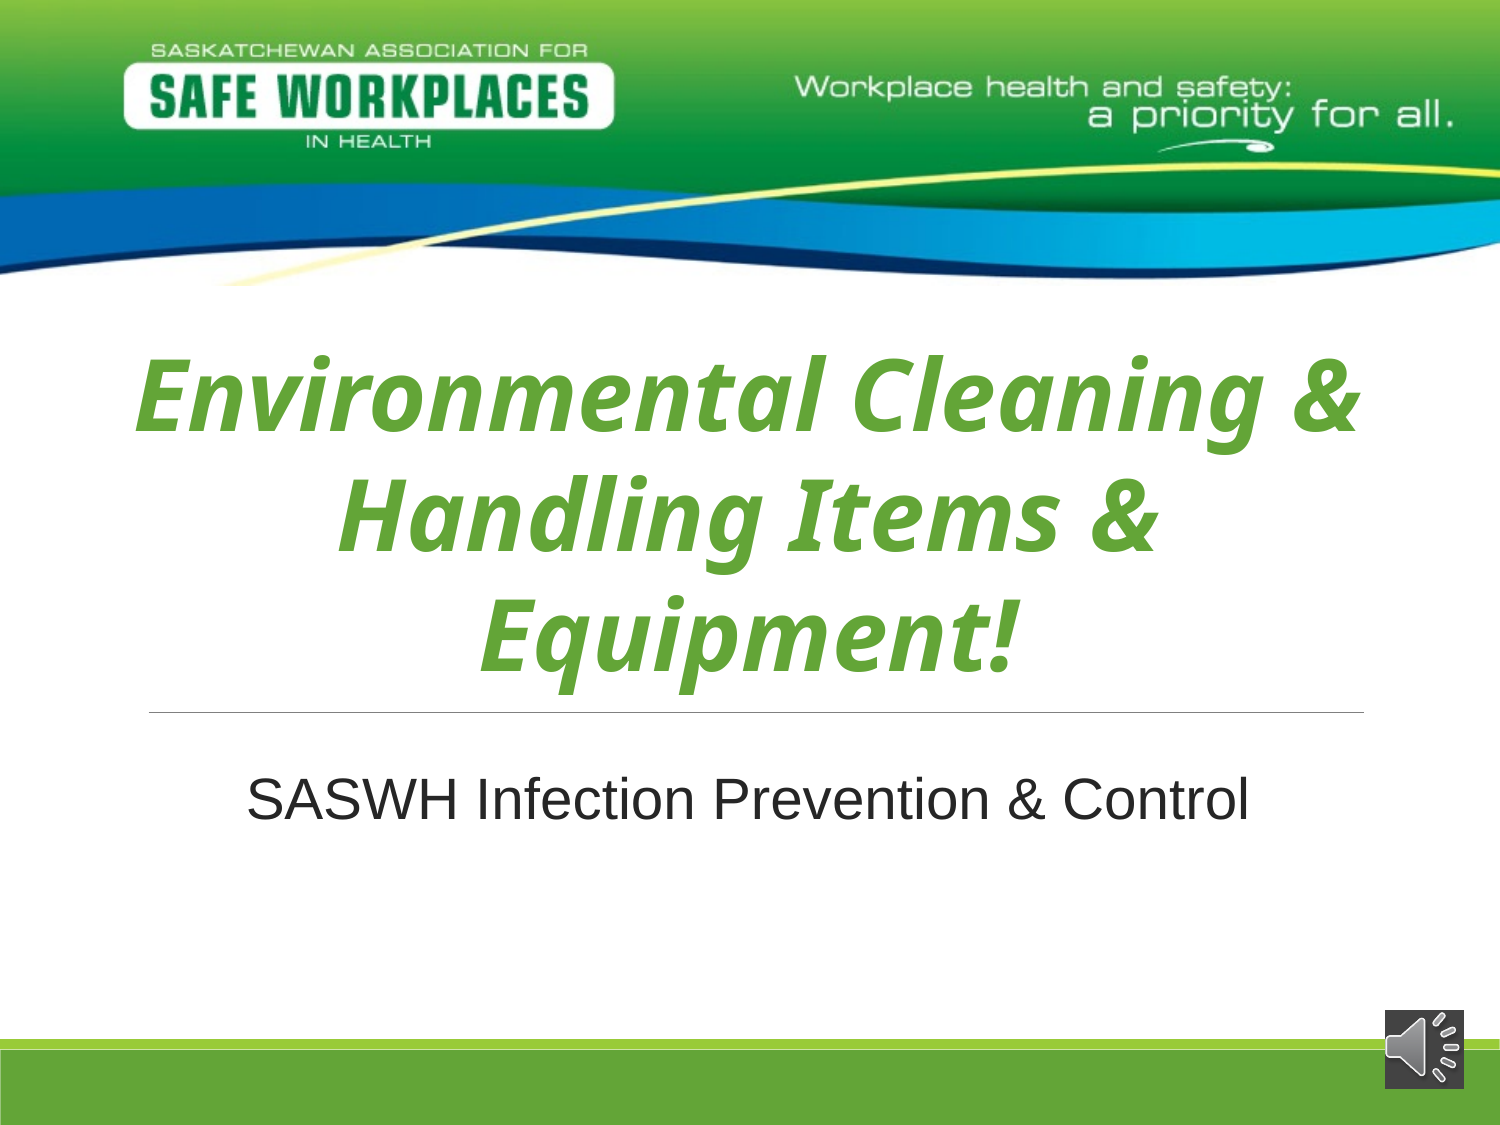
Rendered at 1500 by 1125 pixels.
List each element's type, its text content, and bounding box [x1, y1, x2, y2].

text_box [40, 412, 1457, 456]
text_box Environmental Cleaning & Handling Items & Equipment! SASWH Infection Prevention & Control [40, 456, 1457, 839]
picture [1384, 1009, 1465, 1090]
picture [0, 0, 1500, 287]
